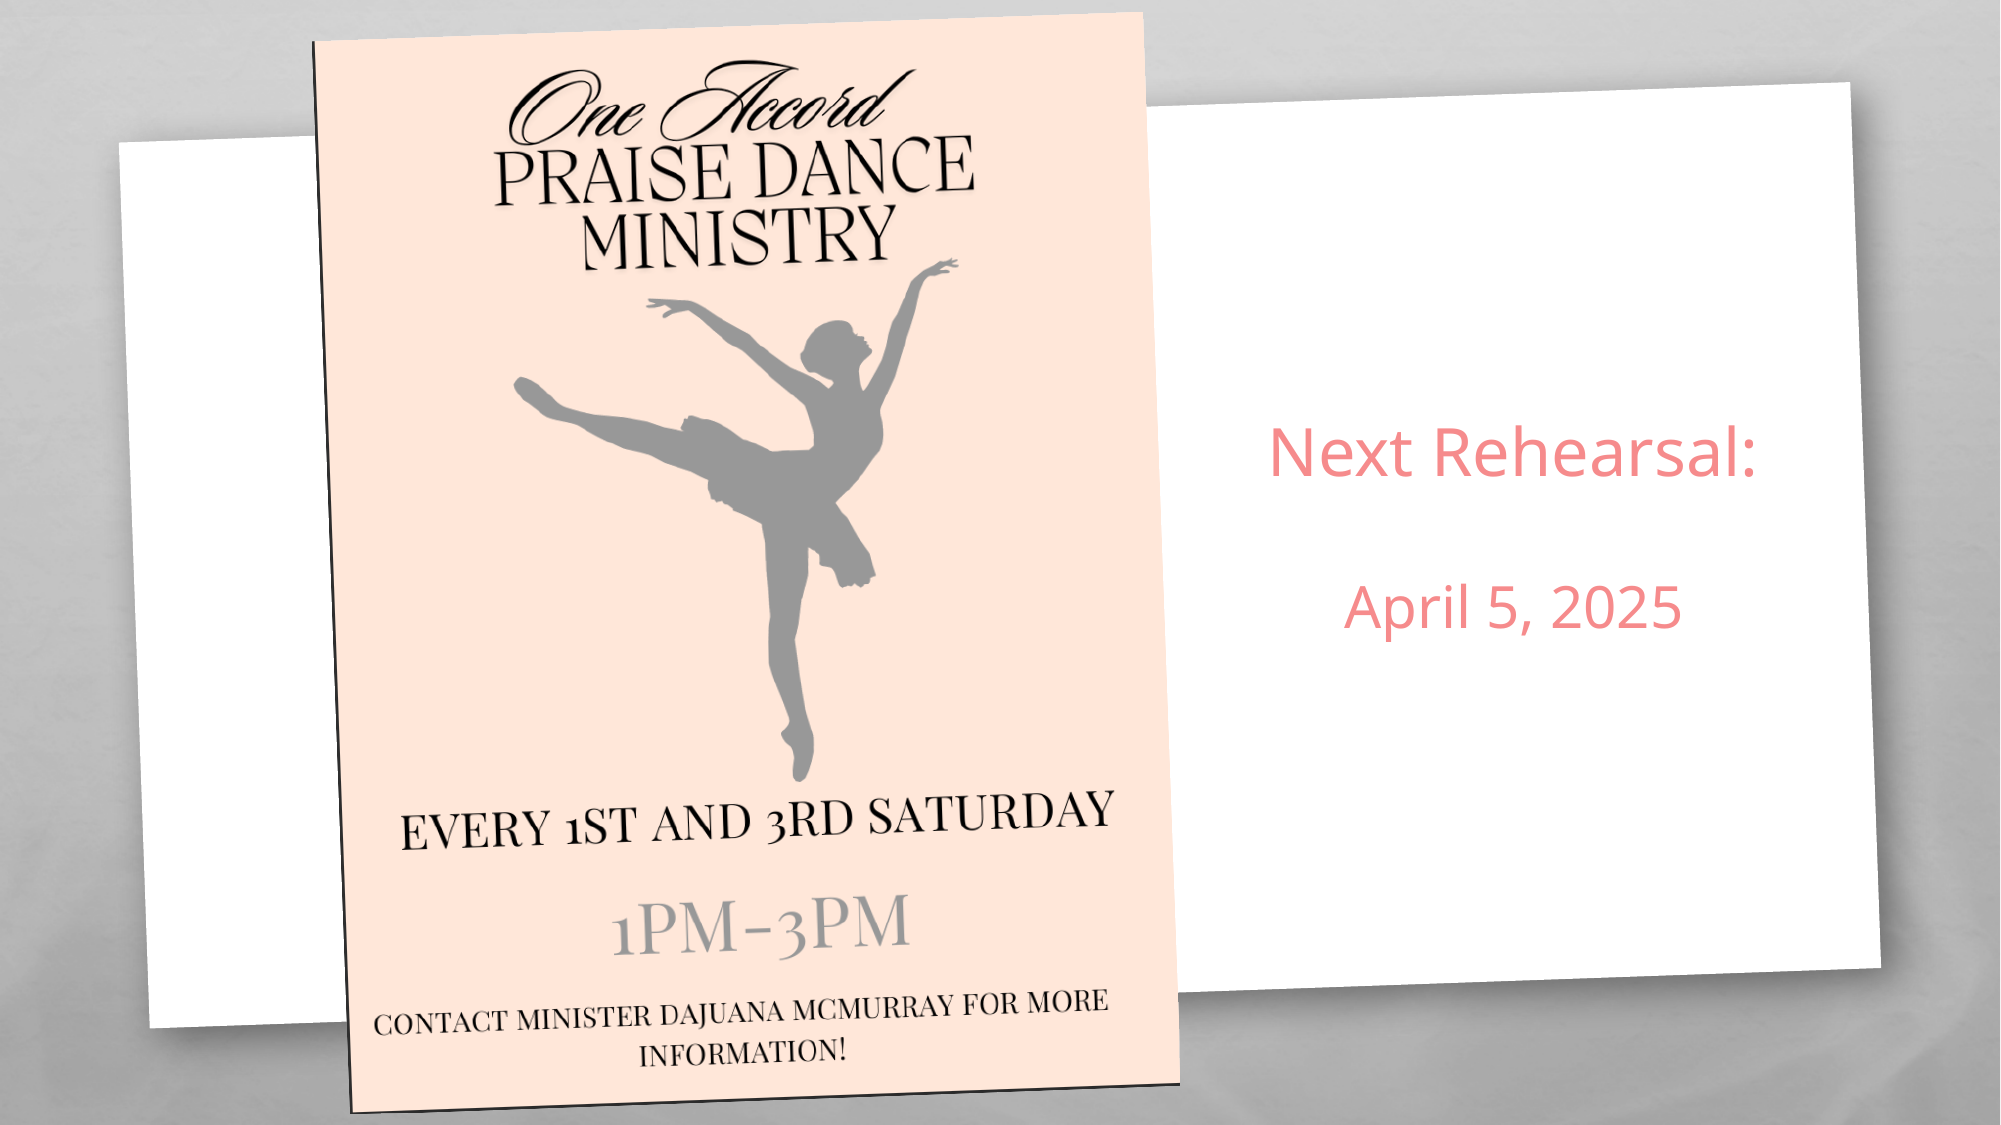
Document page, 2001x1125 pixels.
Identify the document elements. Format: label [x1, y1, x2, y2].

picture [0, 0, 2000, 1125]
text_box [0, 0, 1966, 1091]
